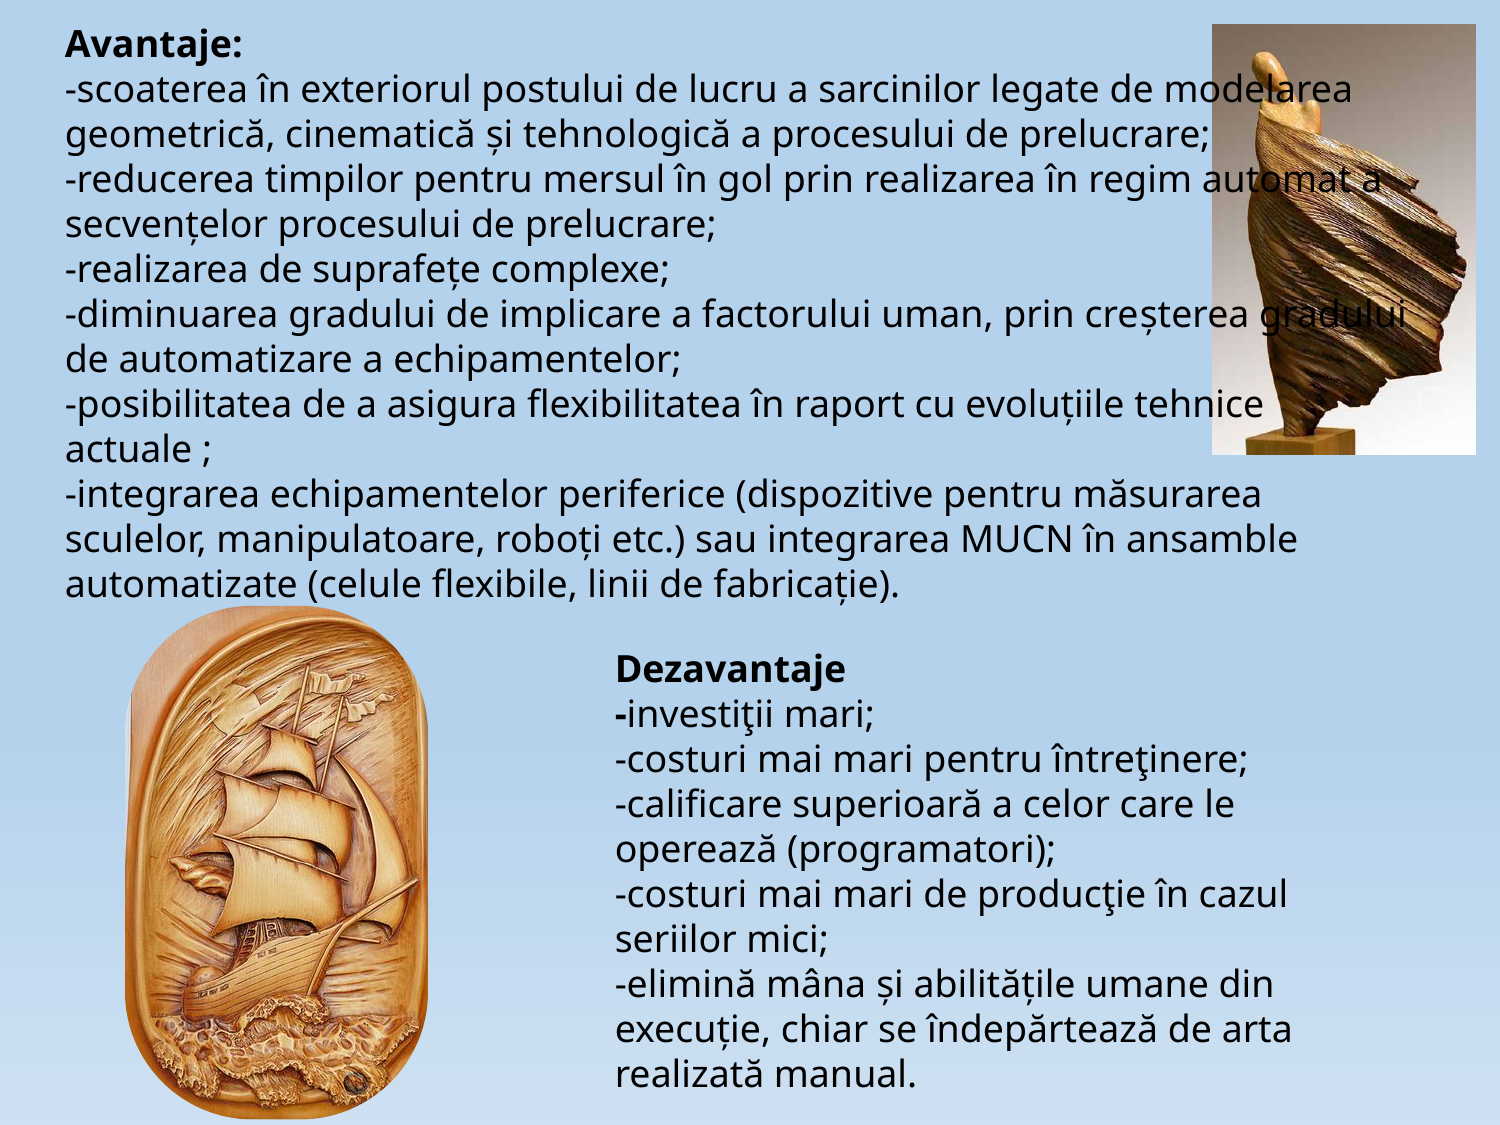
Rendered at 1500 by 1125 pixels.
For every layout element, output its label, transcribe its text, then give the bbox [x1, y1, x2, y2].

picture [1212, 24, 1476, 455]
text_box Dezavantaje -investiţii mari; -costuri mai mari pentru întreţinere; -calificare superioară a celor care le operează (programatori); -costuri mai mari de producţie în cazul seriilor mici; -elimină mâna și abilitățile umane din execuție, chiar se îndepărtează de arta realizată manual. [600, 637, 1388, 1103]
picture [124, 605, 429, 1120]
text_box Avantaje: -scoaterea în exteriorul postului de lucru a sarcinilor legate de modelarea geometrică, cinematică şi tehnologică a procesului de prelucrare; -reducerea timpilor pentru mersul în gol prin realizarea în regim automat a secvenţelor procesului de prelucrare; -realizarea de suprafeţe complexe; -diminuarea gradului de implicare a factorului uman, prin creşterea gradului de automatizare a echipamentelor; -posibilitatea de a asigura flexibilitatea în raport cu evoluţiile tehnice actuale ; -integrarea echipamentelor periferice (dispozitive pentru măsurarea sculelor, manipulatoare, roboţi etc.) sau integrarea MUCN în ansamble automatizate (celule flexibile, linii de fabricaţie). [50, 12, 1428, 613]
